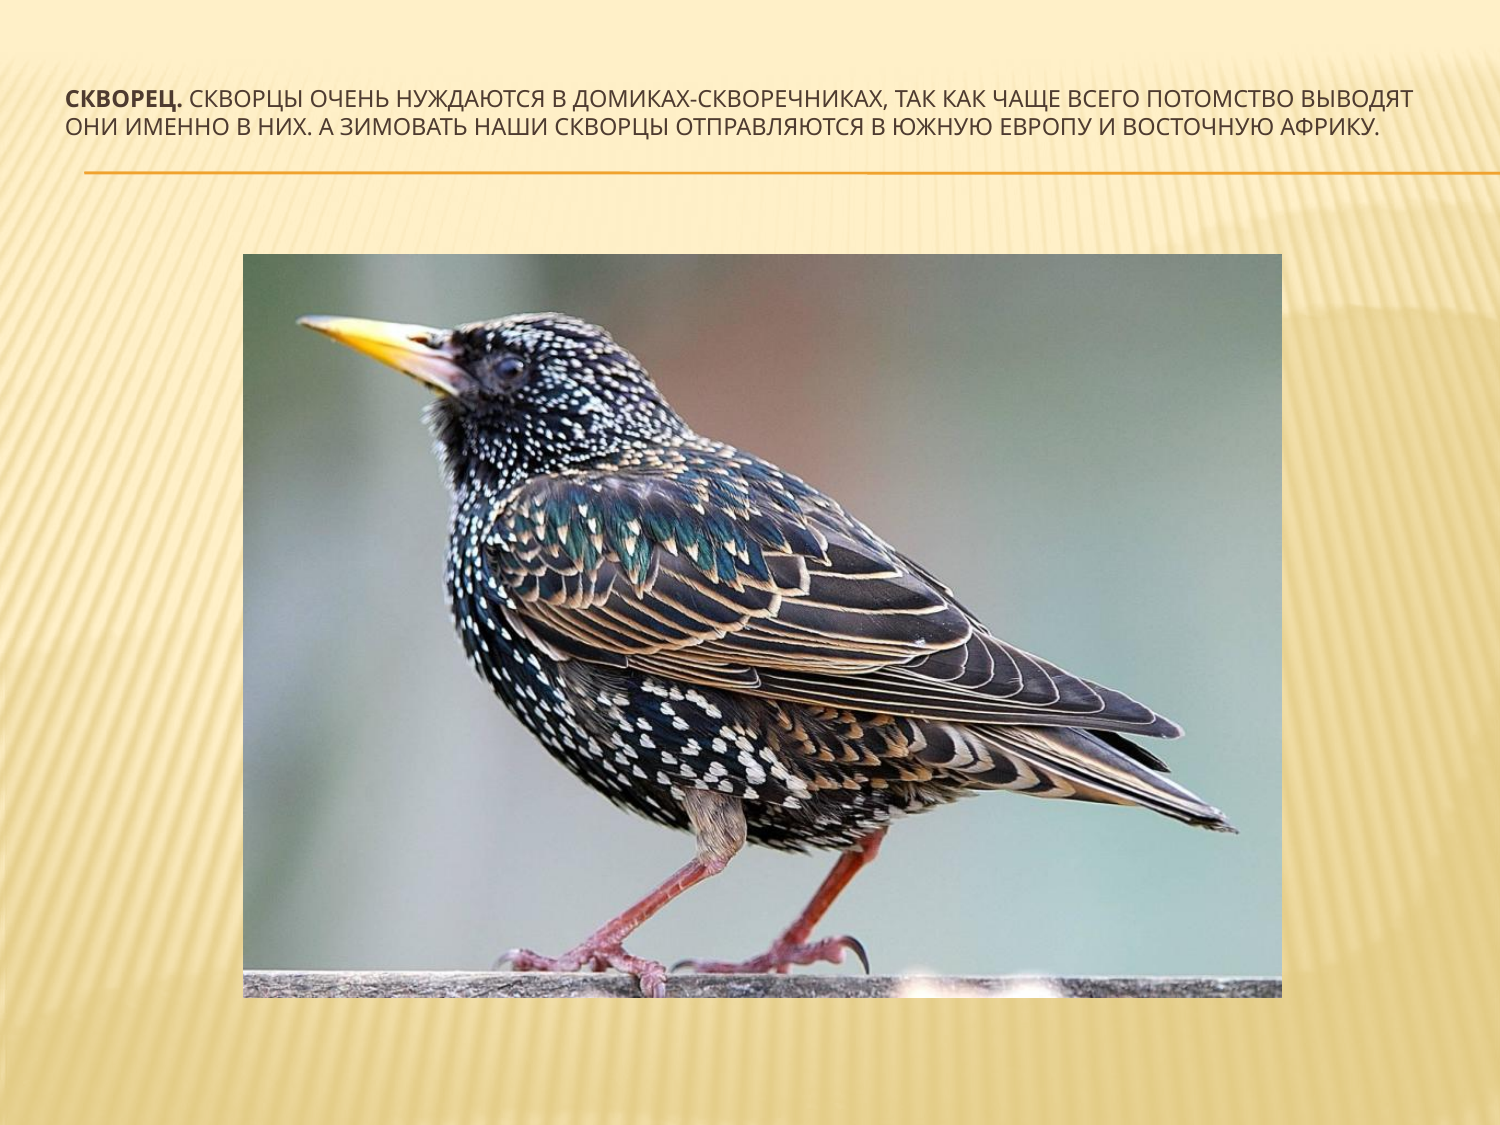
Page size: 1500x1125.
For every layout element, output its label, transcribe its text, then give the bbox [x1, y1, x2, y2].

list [242, 254, 1283, 998]
title Скворец. Скворцы очень нуждаются в домиках-скворечниках, так как чаще всего потомство выводят они именно в них. А зимовать наши скворцы отправляются в Южную Европу и Восточную Африку. [50, 75, 1475, 213]
